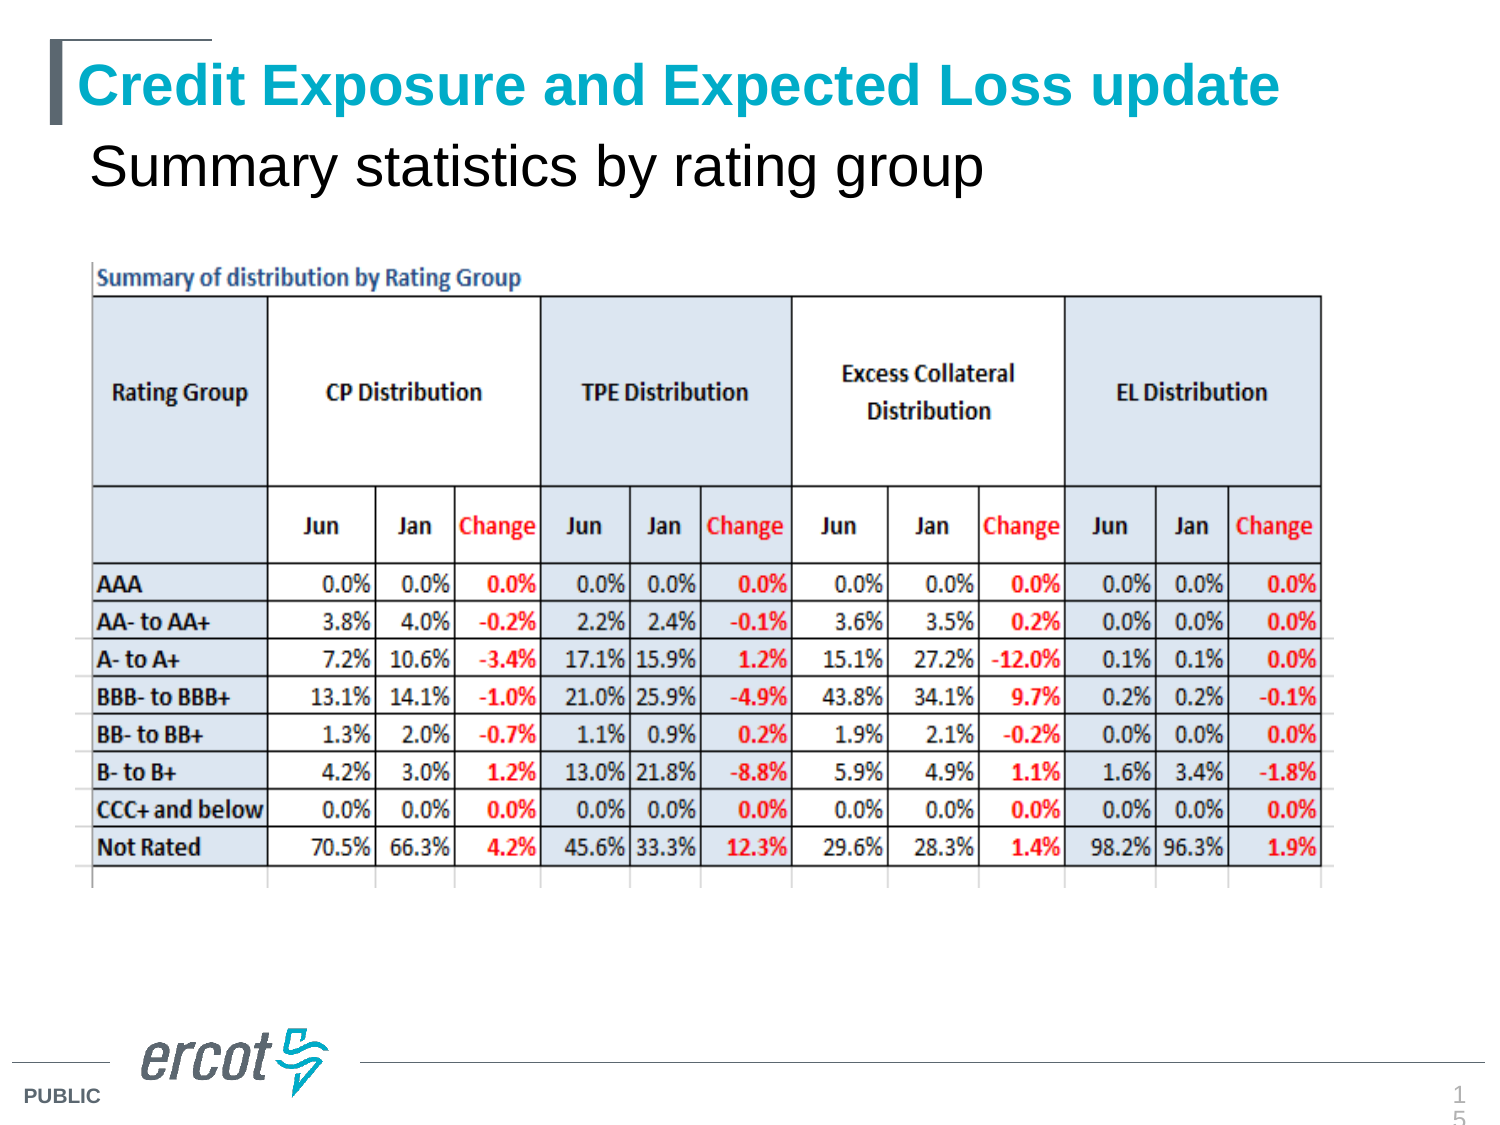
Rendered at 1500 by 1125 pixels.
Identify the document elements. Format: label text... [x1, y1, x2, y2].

picture [74, 262, 1334, 888]
slide_number 15 [1437, 1076, 1475, 1112]
picture [137, 1024, 332, 1100]
list Summary statistics by rating group [75, 120, 1475, 830]
title Credit Exposure and Expected Loss update [62, 39, 1450, 228]
